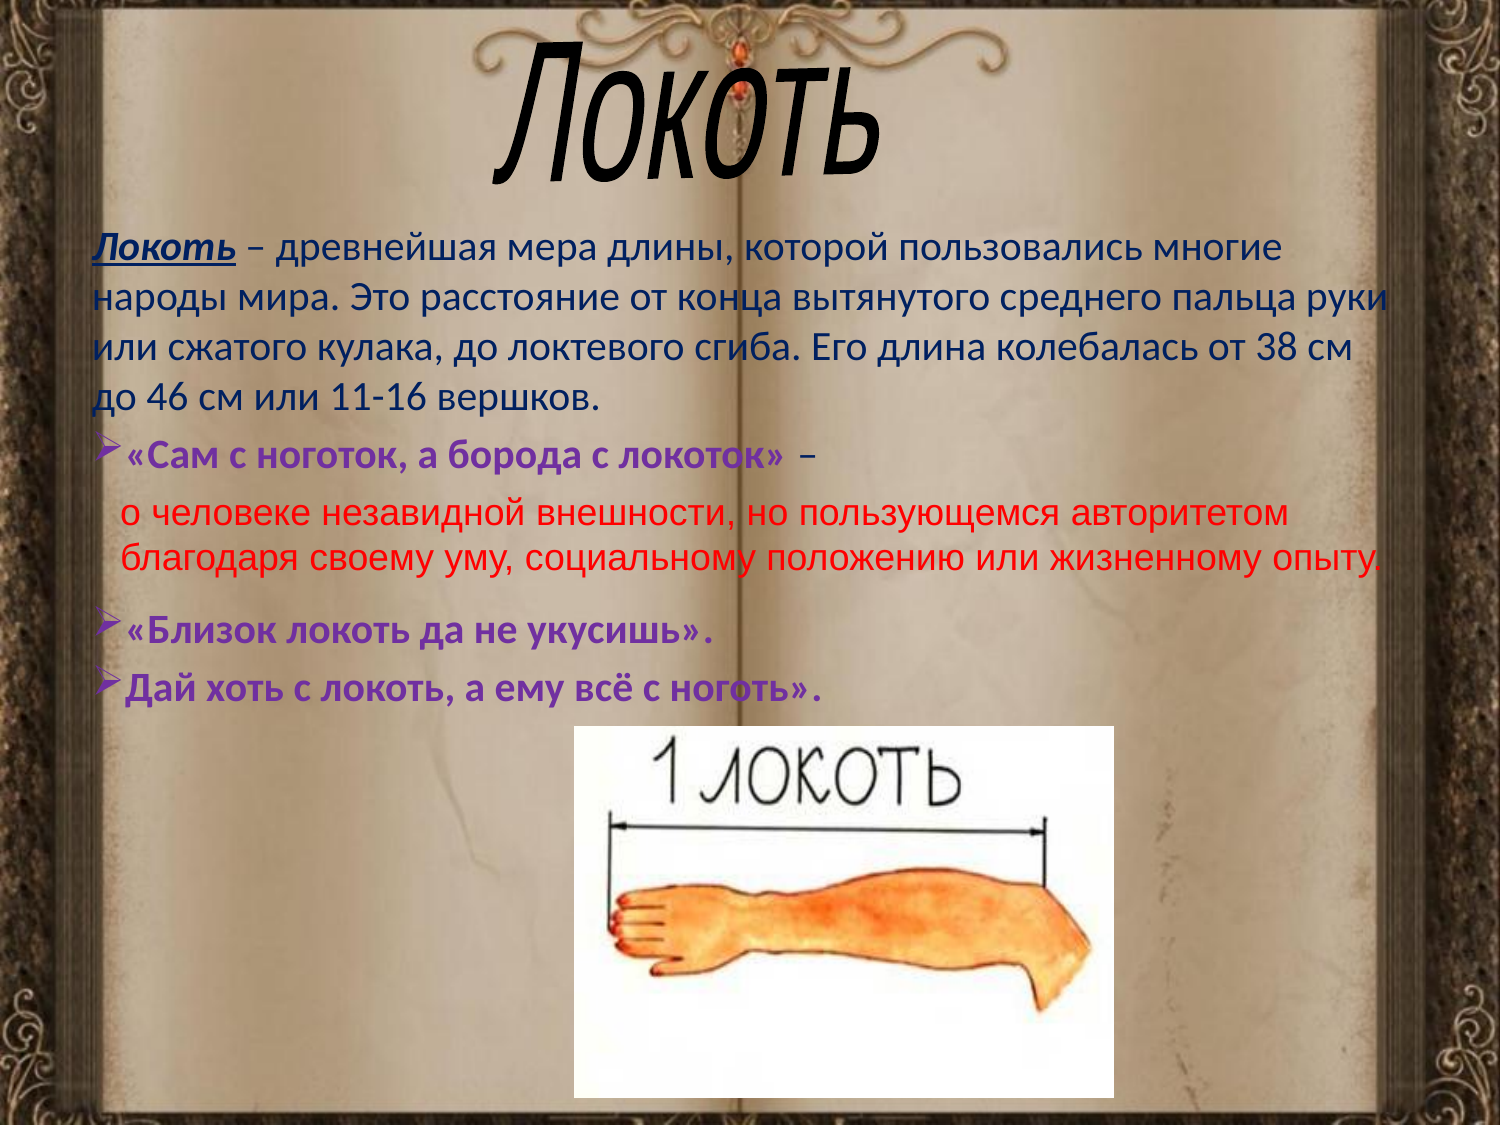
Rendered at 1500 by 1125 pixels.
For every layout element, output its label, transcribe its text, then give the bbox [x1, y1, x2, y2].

text_box о человеке незавидной внешности, но пользующемся авторитетом благодаря своему уму, социальному положению или жизненному опыту. [105, 480, 1453, 586]
picture [0, 0, 1500, 1125]
list Локоть – древнейшая мера длины, которой пользовались многие народы мира. Это расстояние от конца вытянутого среднего пальца руки или сжатого кулака, до локтевого сгиба. Его длина колебалась от 38 см до 46 см или 11-16 вершков. «Сам с ноготок, а борода с локоток» – «Близок локоть да не укусишь». Дай хоть с локоть, а ему всё с ноготь». [76, 210, 1424, 1071]
